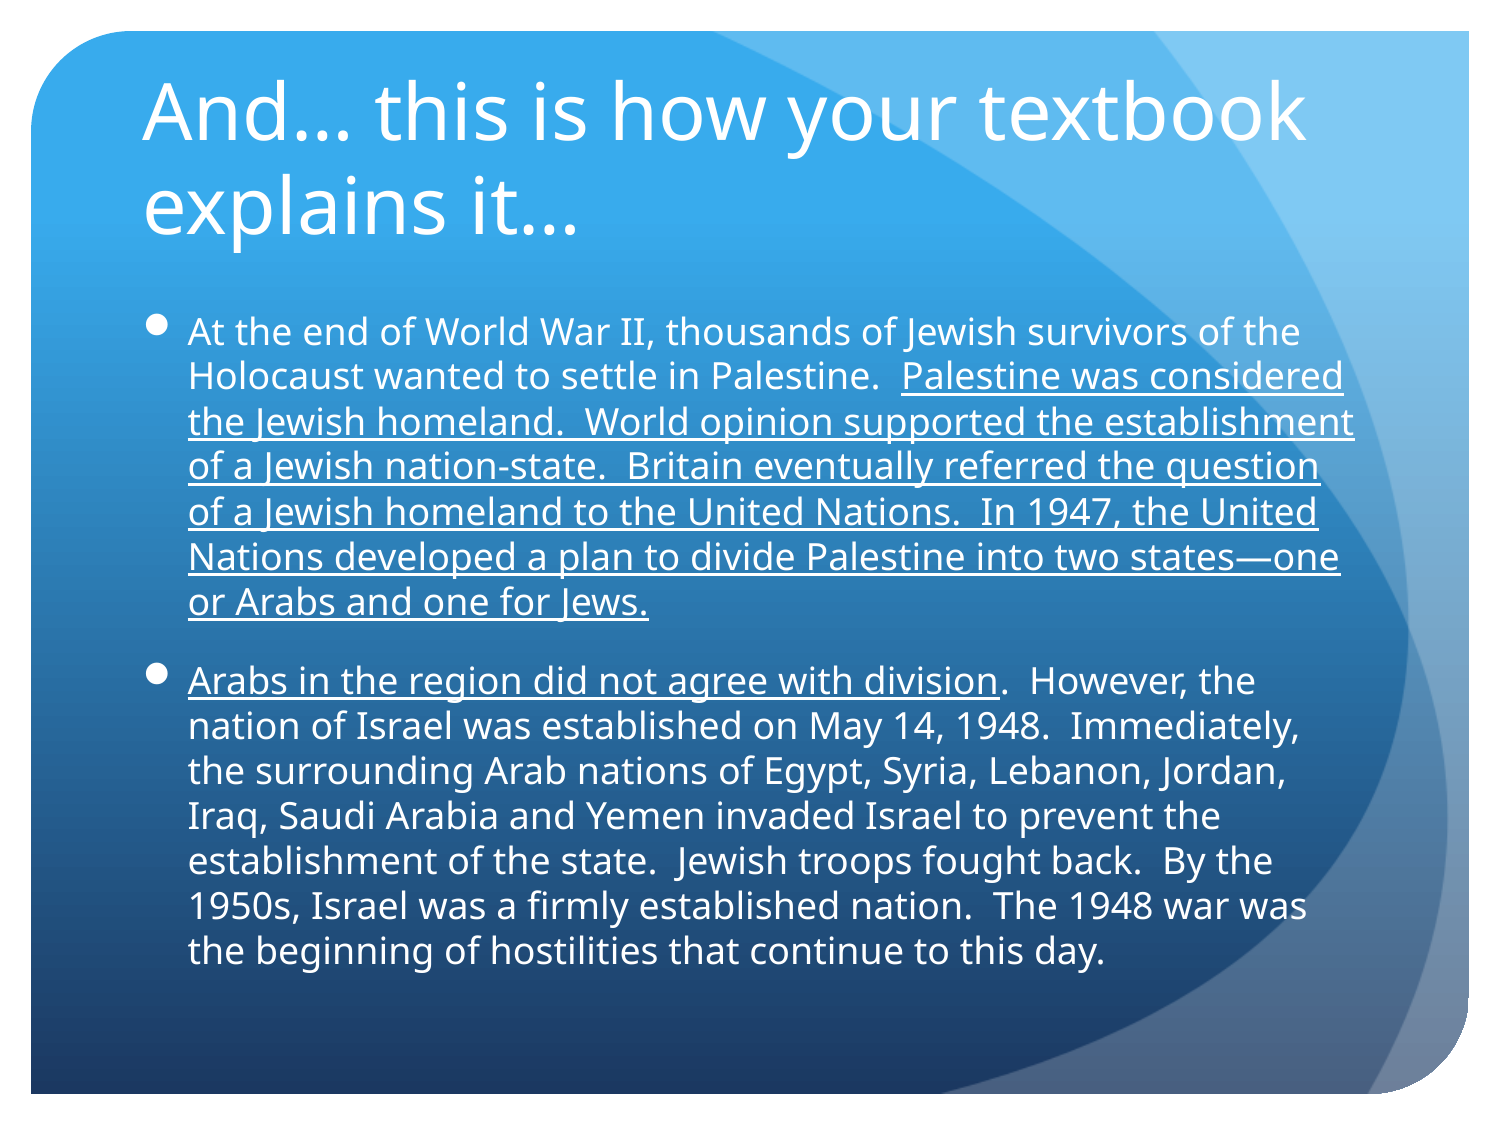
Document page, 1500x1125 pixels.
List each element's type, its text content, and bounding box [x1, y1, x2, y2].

list At the end of World War II, thousands of Jewish survivors of the Holocaust wanted to settle in Palestine. Palestine was considered the Jewish homeland. World opinion supported the establishment of a Jewish nation-state. Britain eventually referred the question of a Jewish homeland to the United Nations. In 1947, the United Nations developed a plan to divide Palestine into two states—one or Arabs and one for Jews. Arabs in the region did not agree with division. However, the nation of Israel was established on May 14, 1948. Immediately, the surrounding Arab nations of Egypt, Syria, Lebanon, Jordan, Iraq, Saudi Arabia and Yemen invaded Israel to prevent the establishment of the state. Jewish troops fought back. By the 1950s, Israel was a firmly established nation. The 1948 war was the beginning of hostilities that continue to this day. [127, 299, 1372, 991]
title And… this is how your textbook explains it… [127, 87, 1372, 259]
picture [24, 30, 1473, 1094]
